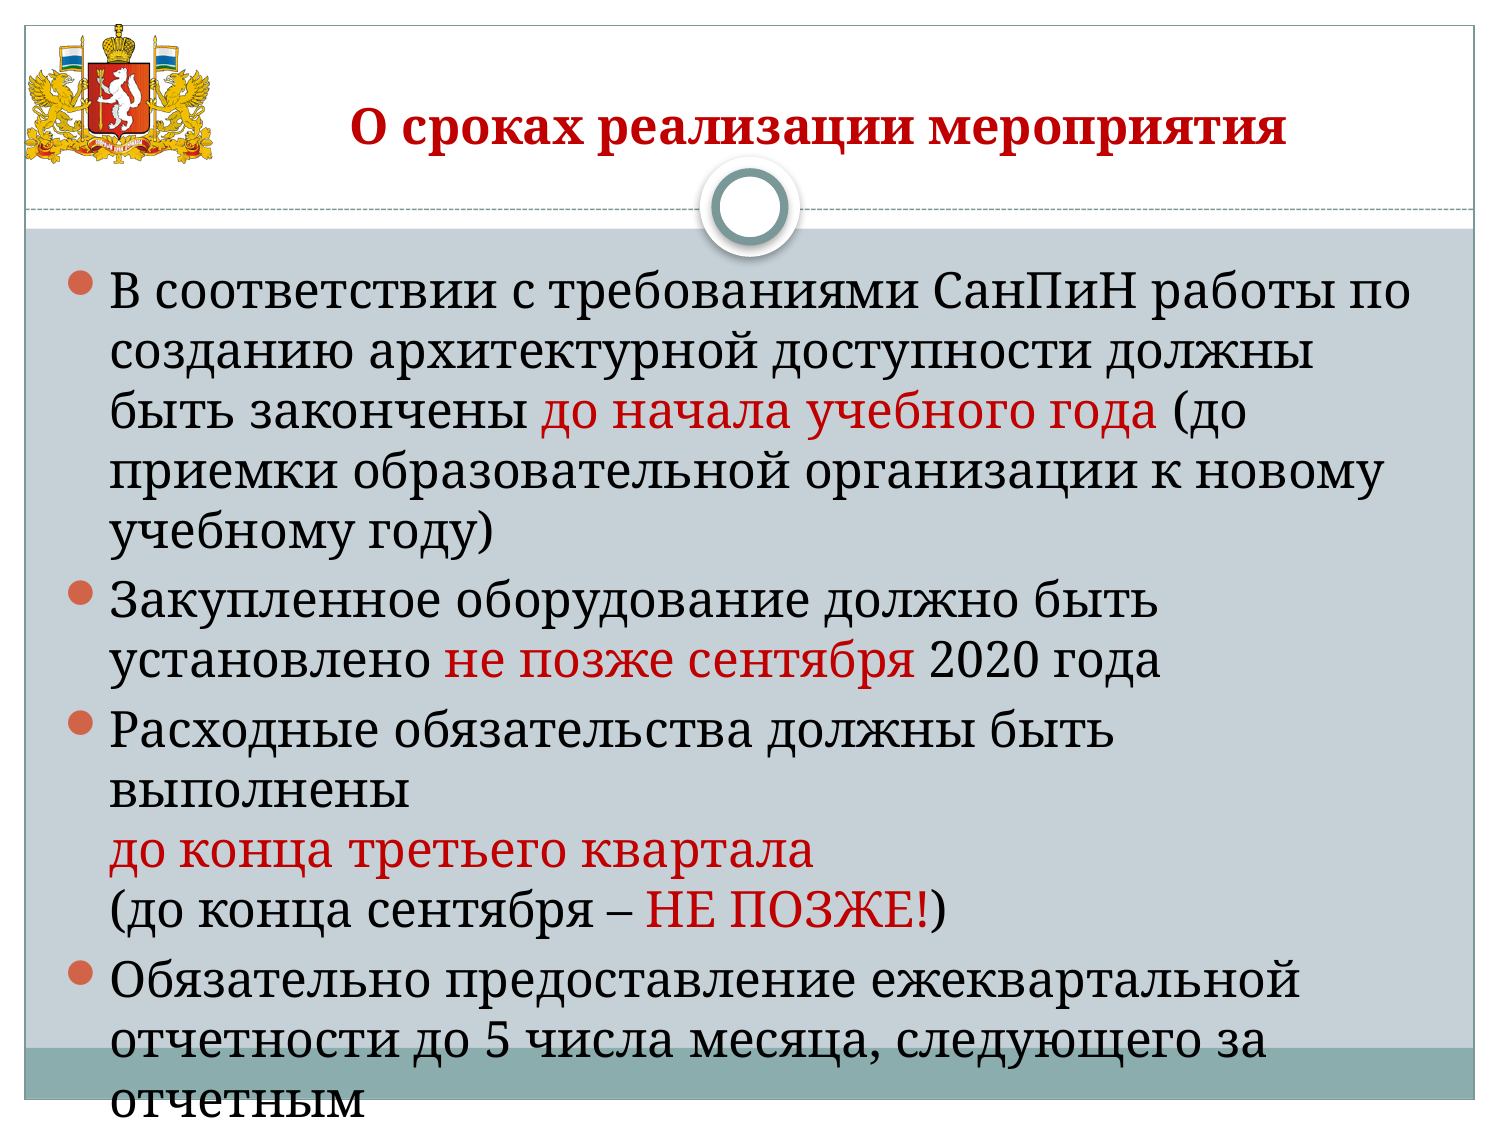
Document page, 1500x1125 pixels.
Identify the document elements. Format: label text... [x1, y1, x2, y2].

list В соответствии с требованиями СанПиН работы по созданию архитектурной доступности должны быть закончены до начала учебного года (до приемки образовательной организации к новому учебному году) Закупленное оборудование должно быть установлено не позже сентября 2020 года Расходные обязательства должны быть выполнены до конца третьего квартала (до конца сентября – НЕ ПОЗЖЕ!) Обязательно предоставление ежеквартальной отчетности до 5 числа месяца, следующего за отчетным [49, 250, 1445, 1001]
title О сроках реализации мероприятия [218, 37, 1450, 162]
picture [24, 24, 213, 165]
